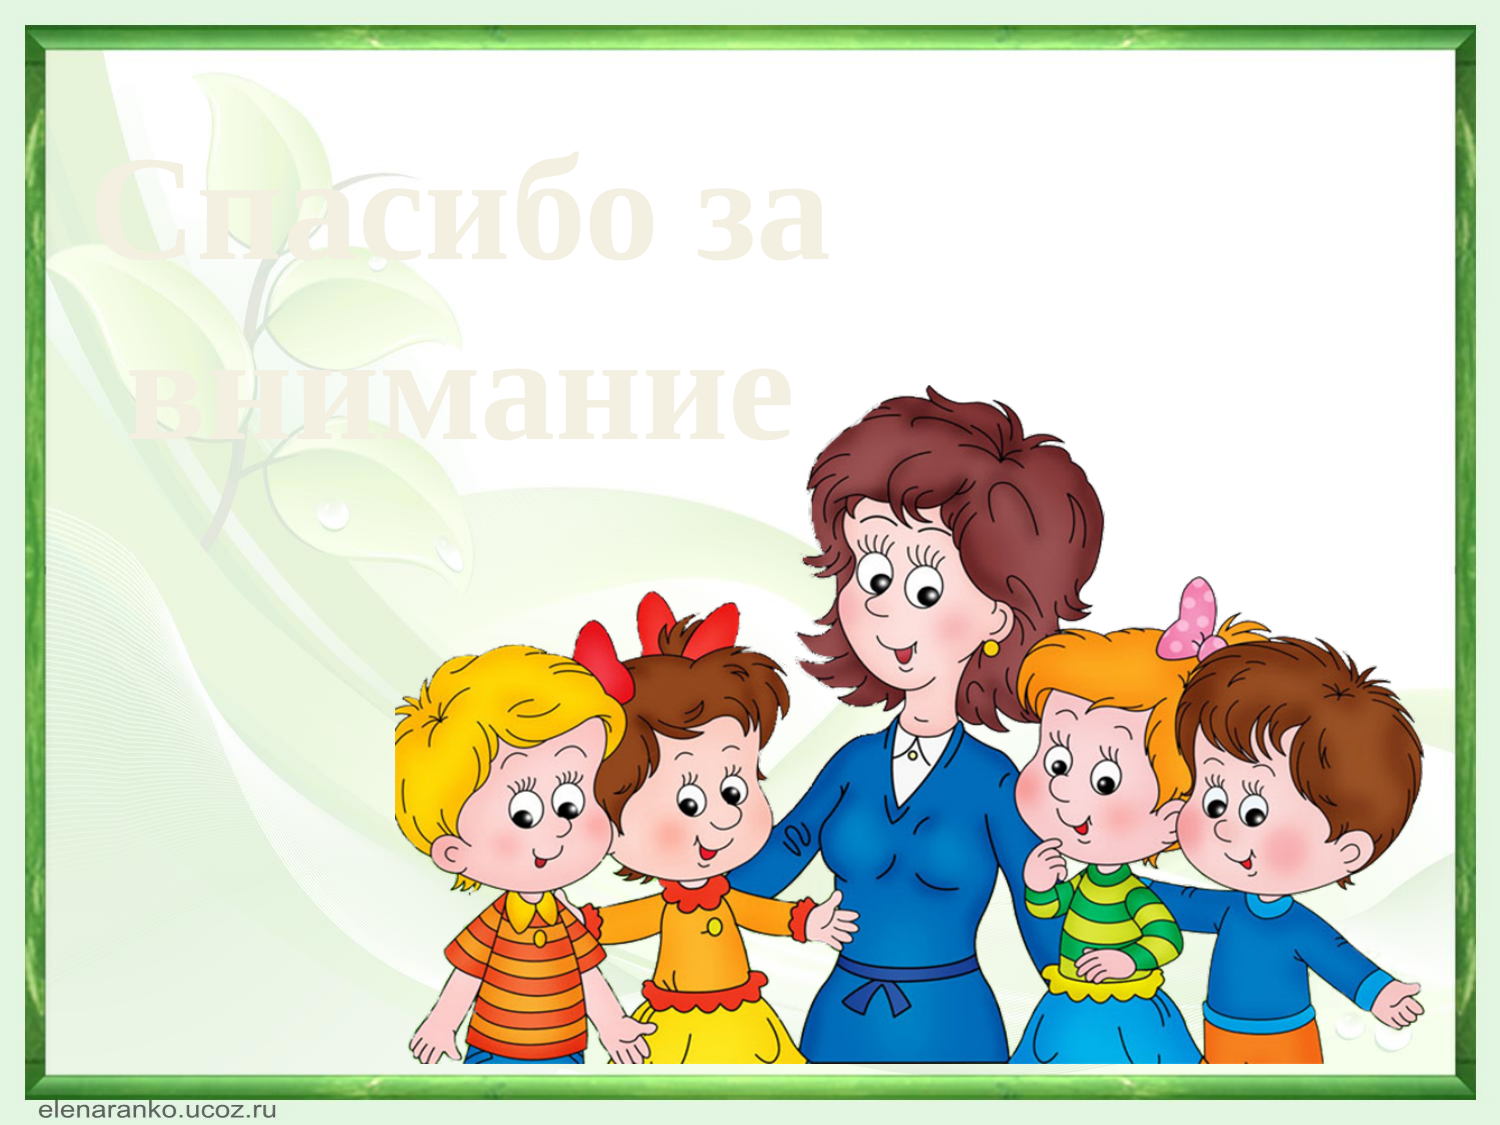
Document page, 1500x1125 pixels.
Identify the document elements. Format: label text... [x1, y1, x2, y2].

text_box Спасибо за внимание [41, 101, 880, 477]
picture [0, 0, 1500, 1125]
